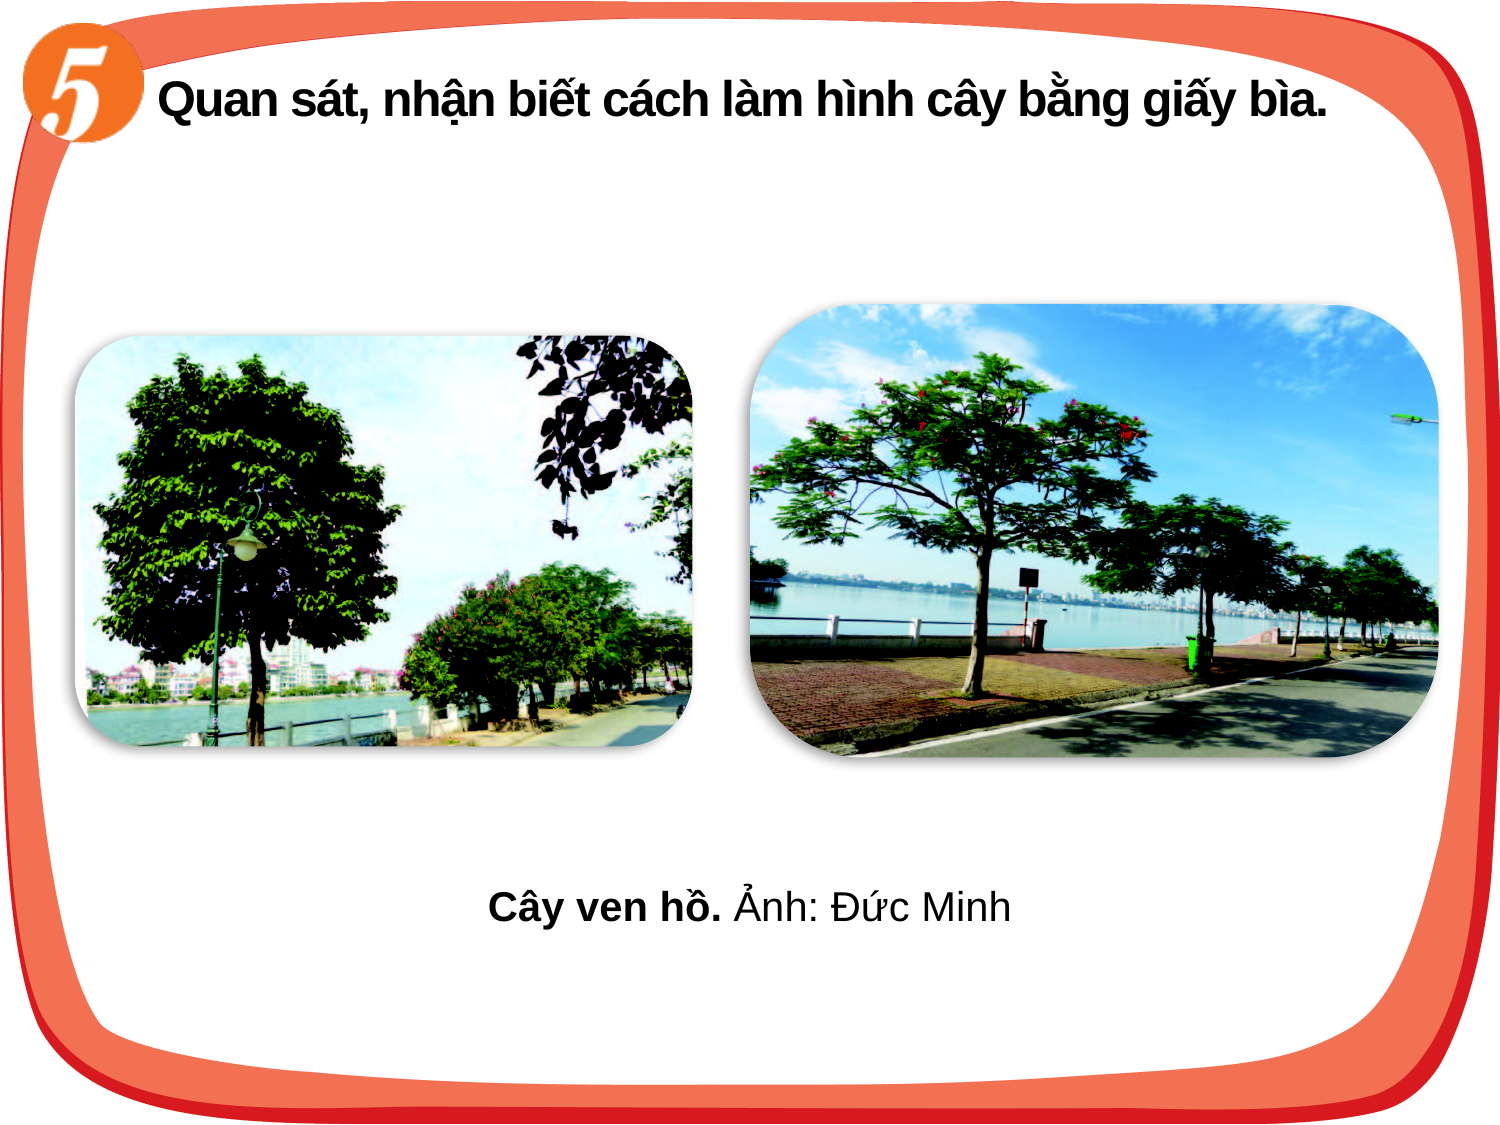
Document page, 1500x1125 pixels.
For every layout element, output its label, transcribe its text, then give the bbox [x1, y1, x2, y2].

text_box Cây ven hồ. Ảnh: Đức Minh [446, 872, 1054, 938]
picture [0, 1, 1500, 1124]
text_box Quan sát, nhận biết cách làm hình cây bằng giấy bìa. [144, 58, 1381, 134]
